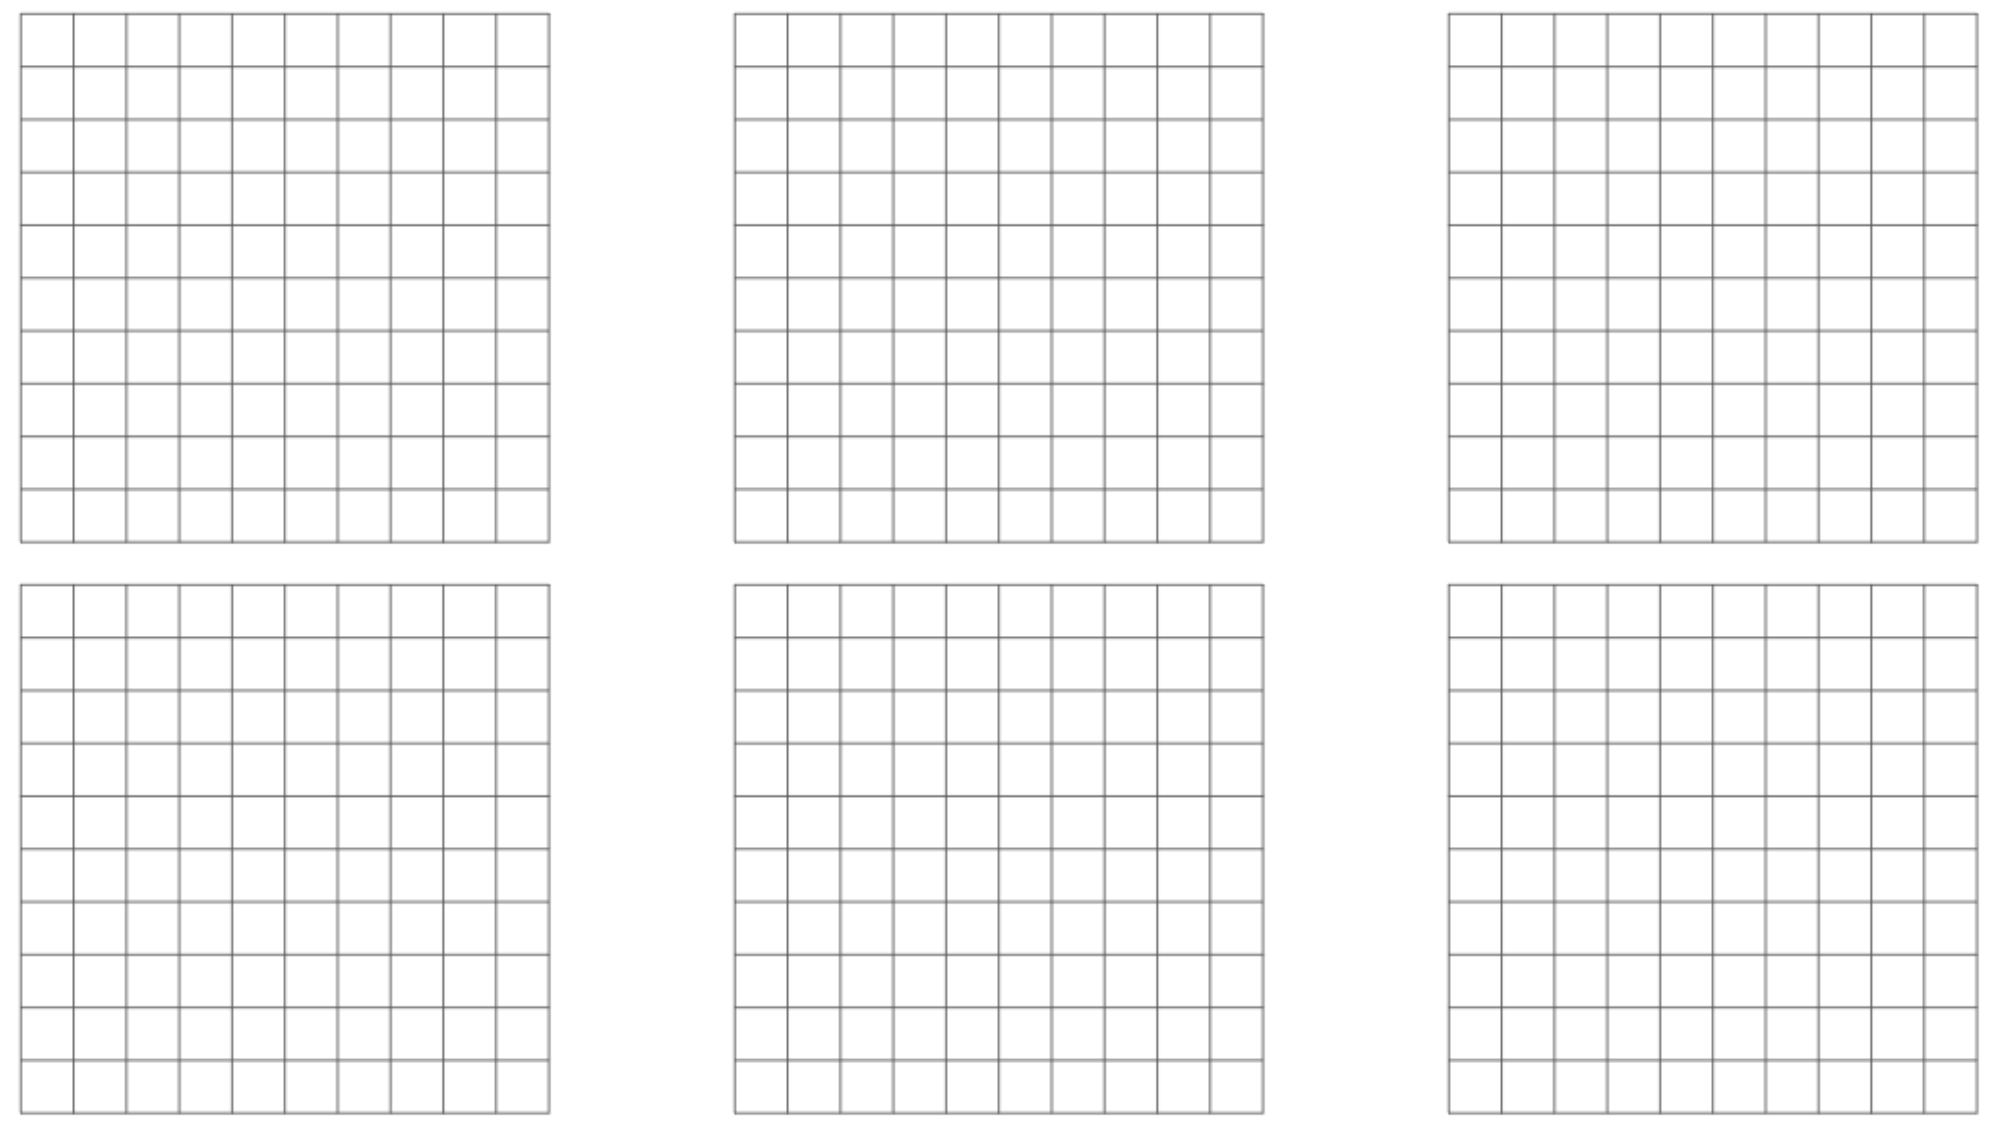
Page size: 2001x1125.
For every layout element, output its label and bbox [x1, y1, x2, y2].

picture [1443, 4, 1985, 550]
picture [15, 575, 557, 1121]
picture [729, 4, 1271, 550]
picture [15, 4, 557, 550]
picture [729, 575, 1271, 1121]
picture [1443, 575, 1985, 1121]
